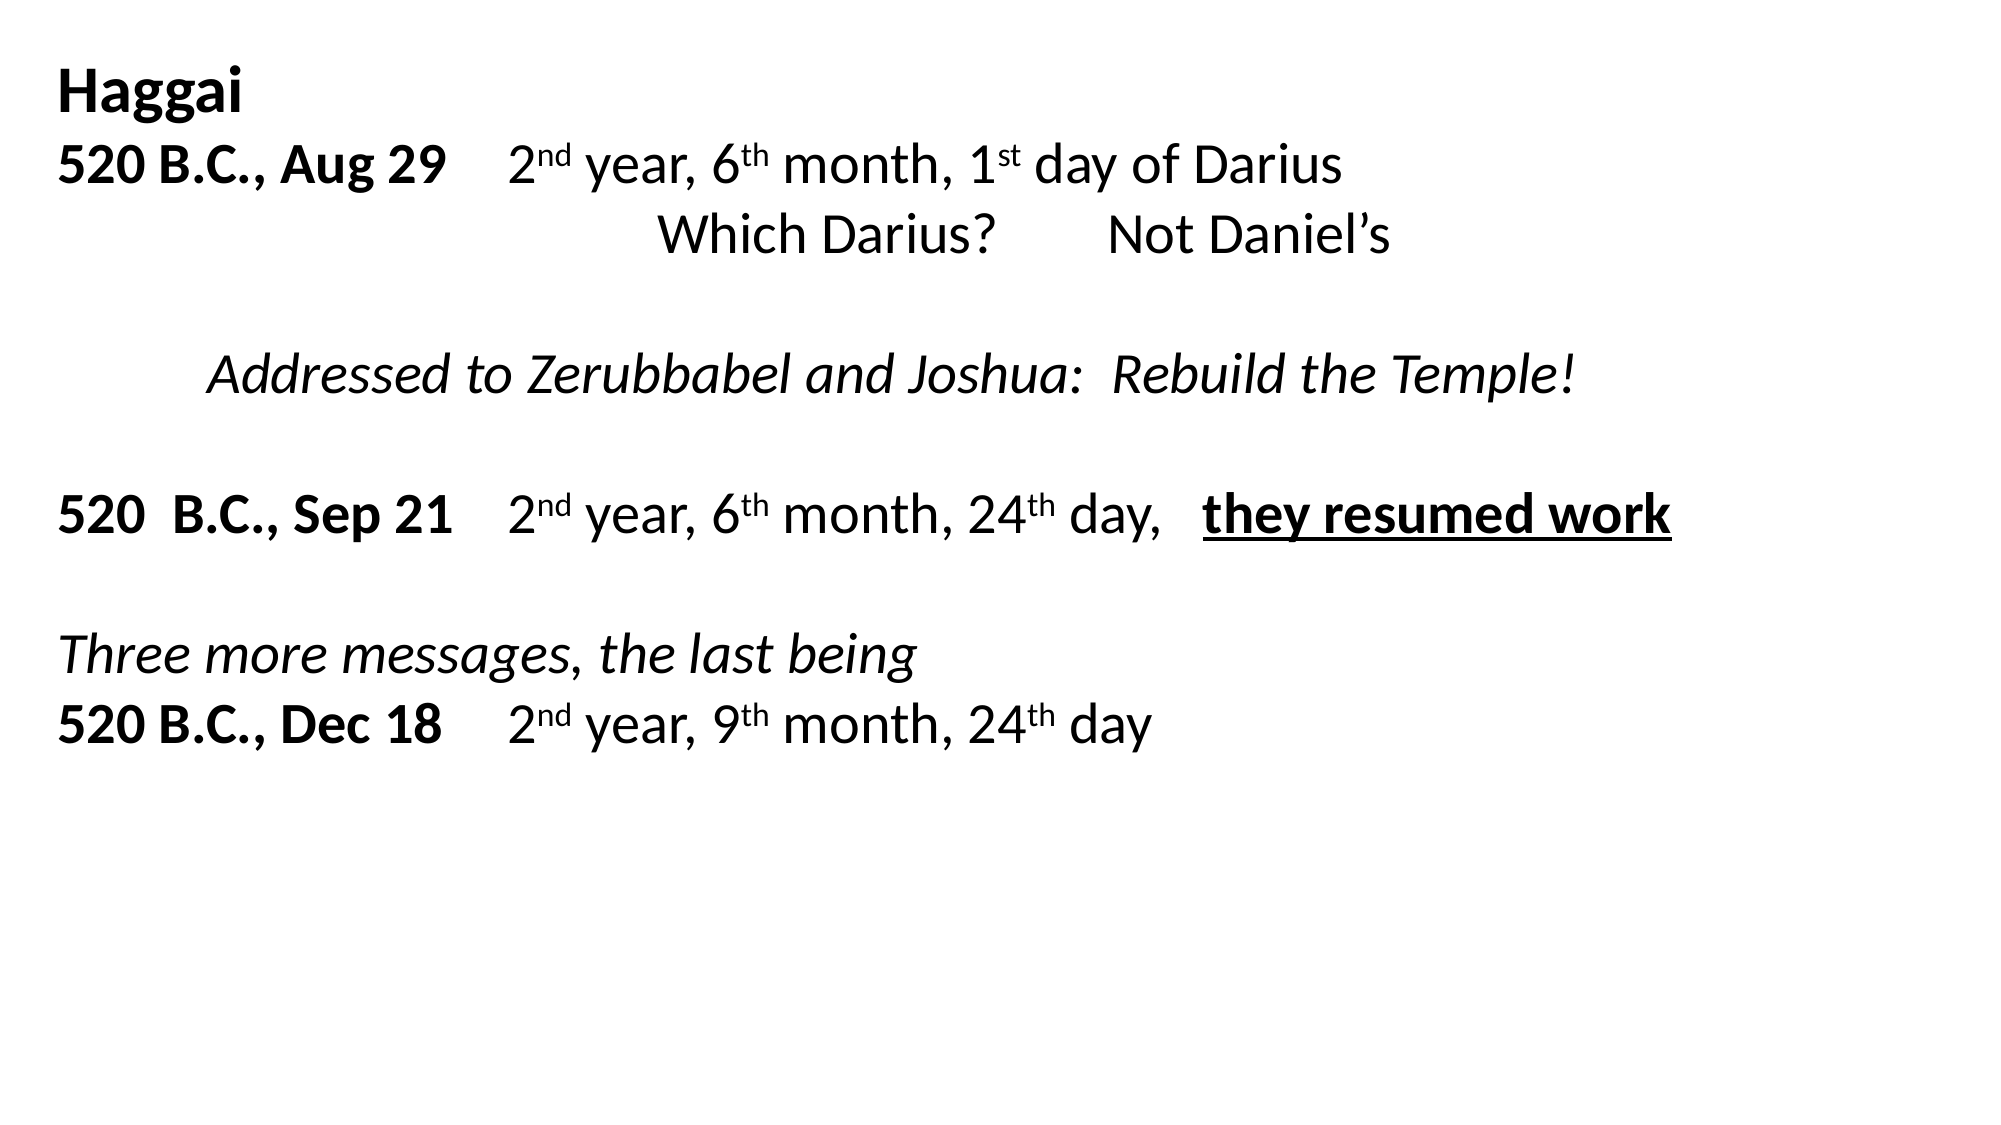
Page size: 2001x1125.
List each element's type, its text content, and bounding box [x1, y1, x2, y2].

text_box Haggai 520 B.C., Aug 29 2nd year, 6th month, 1st day of Darius Which Darius? Not Daniel’s Addressed to Zerubbabel and Joshua: Rebuild the Temple! 520 B.C., Sep 21 2nd year, 6th month, 24th day, they resumed work Three more messages, the last being 520 B.C., Dec 18 2nd year, 9th month, 24th day [42, 37, 1977, 833]
